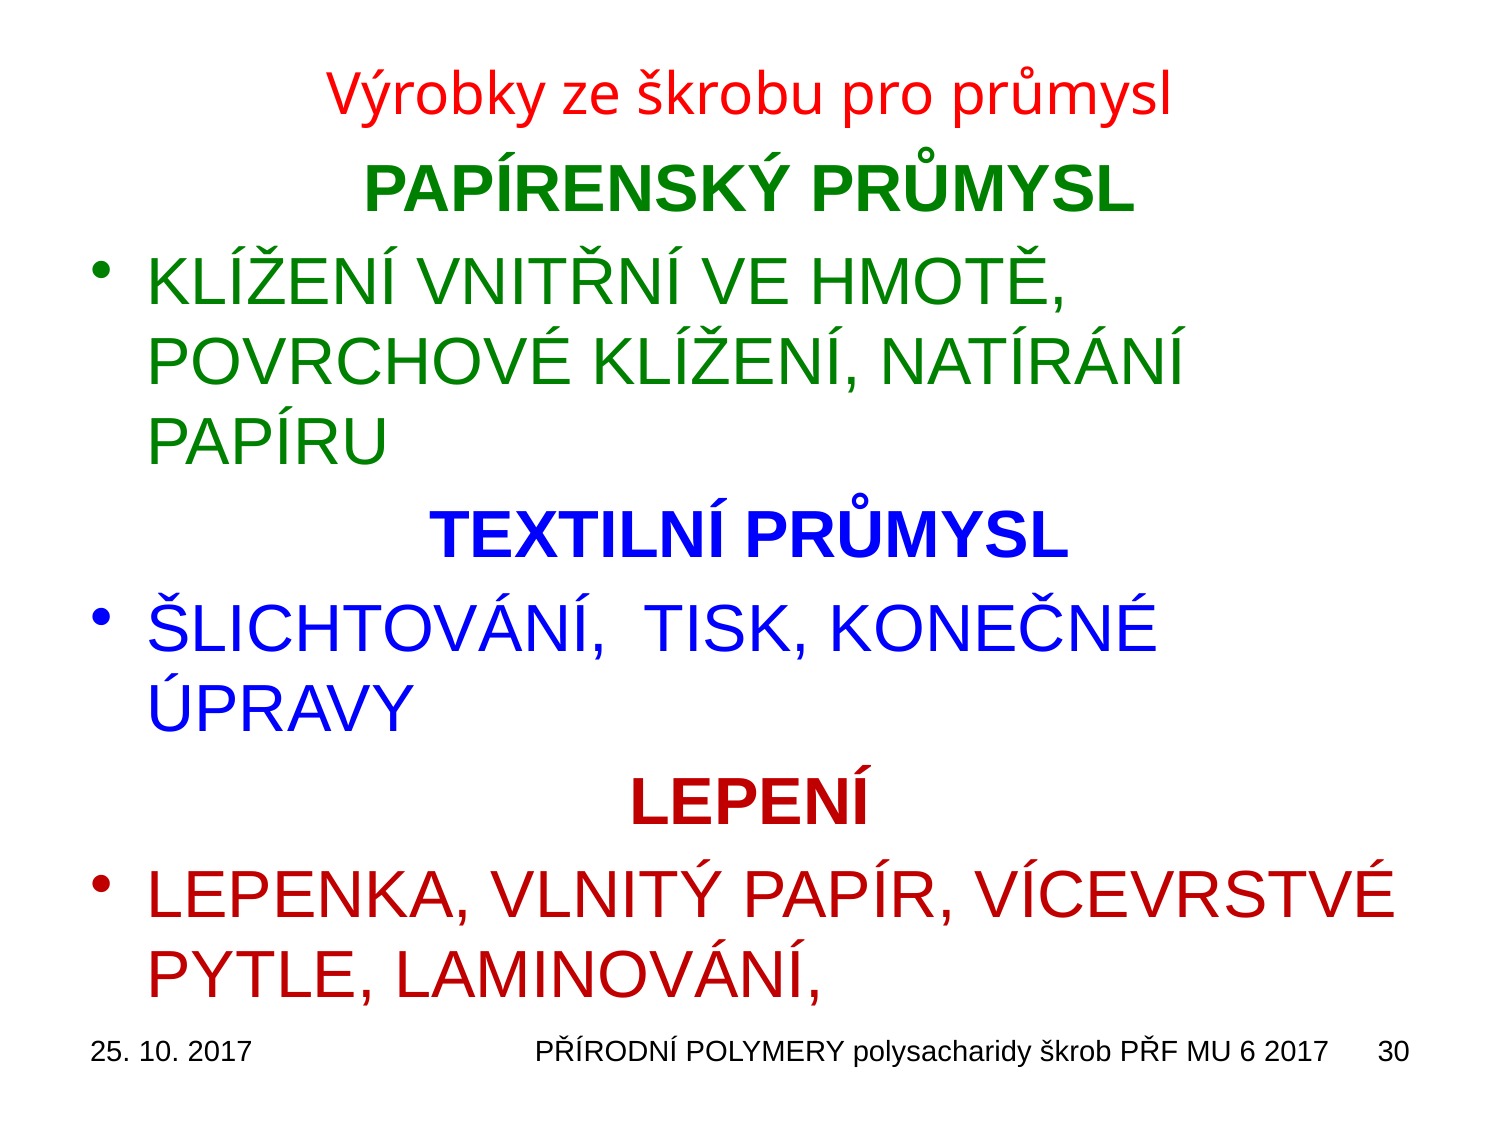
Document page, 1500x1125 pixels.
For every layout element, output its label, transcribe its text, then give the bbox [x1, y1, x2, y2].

title Výrobky ze škrobu pro průmysl [74, 44, 1426, 136]
footer PŘÍRODNÍ POLYMERY polysacharidy škrob PŘF MU 6 2017 [512, 1024, 1074, 1103]
slide_number 30 [1074, 1024, 1426, 1103]
list PAPÍRENSKÝ PRŮMYSL Klížení vnitřní ve hmotě, povrchové klížení, natírání papíru TEXTILNÍ PRŮMYSL ŠLICHTOVÁNÍ, TISK, KONEČNÉ ÚPRAVY LEPENÍ LEPENKA, VLNITÝ PAPÍR, VÍCEVRSTVÉ PYTLE, LAMINOVÁNÍ, [74, 136, 1426, 1024]
slide_number 25. 10. 2017 [74, 1024, 426, 1103]
